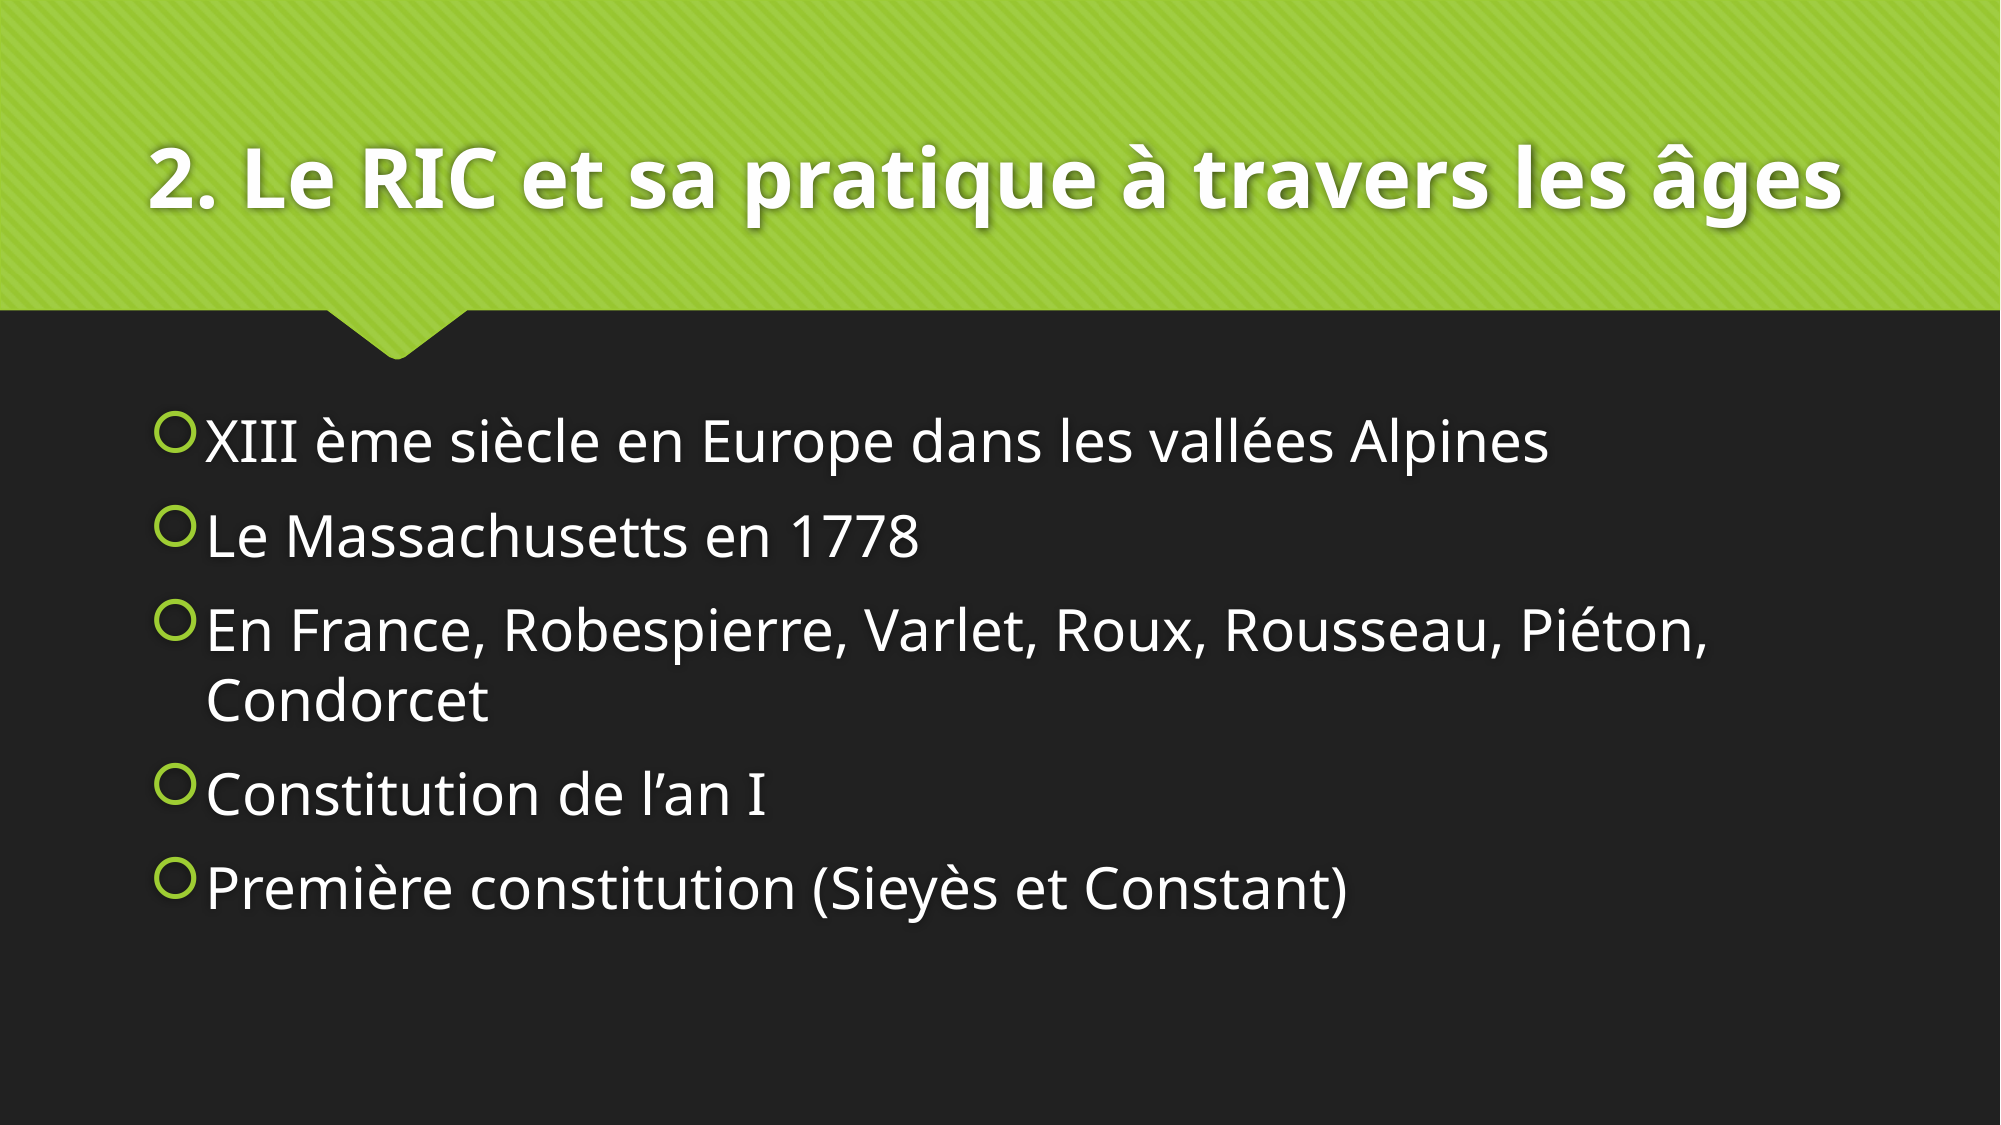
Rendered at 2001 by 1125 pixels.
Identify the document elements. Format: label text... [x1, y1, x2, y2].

title 2. Le RIC et sa pratique à travers les âges [132, 73, 1868, 233]
list XIII ème siècle en Europe dans les vallées Alpines Le Massachusetts en 1778 En France, Robespierre, Varlet, Roux, Rousseau, Piéton, Condorcet Constitution de l’an I Première constitution (Sieyès et Constant) [134, 364, 1866, 962]
